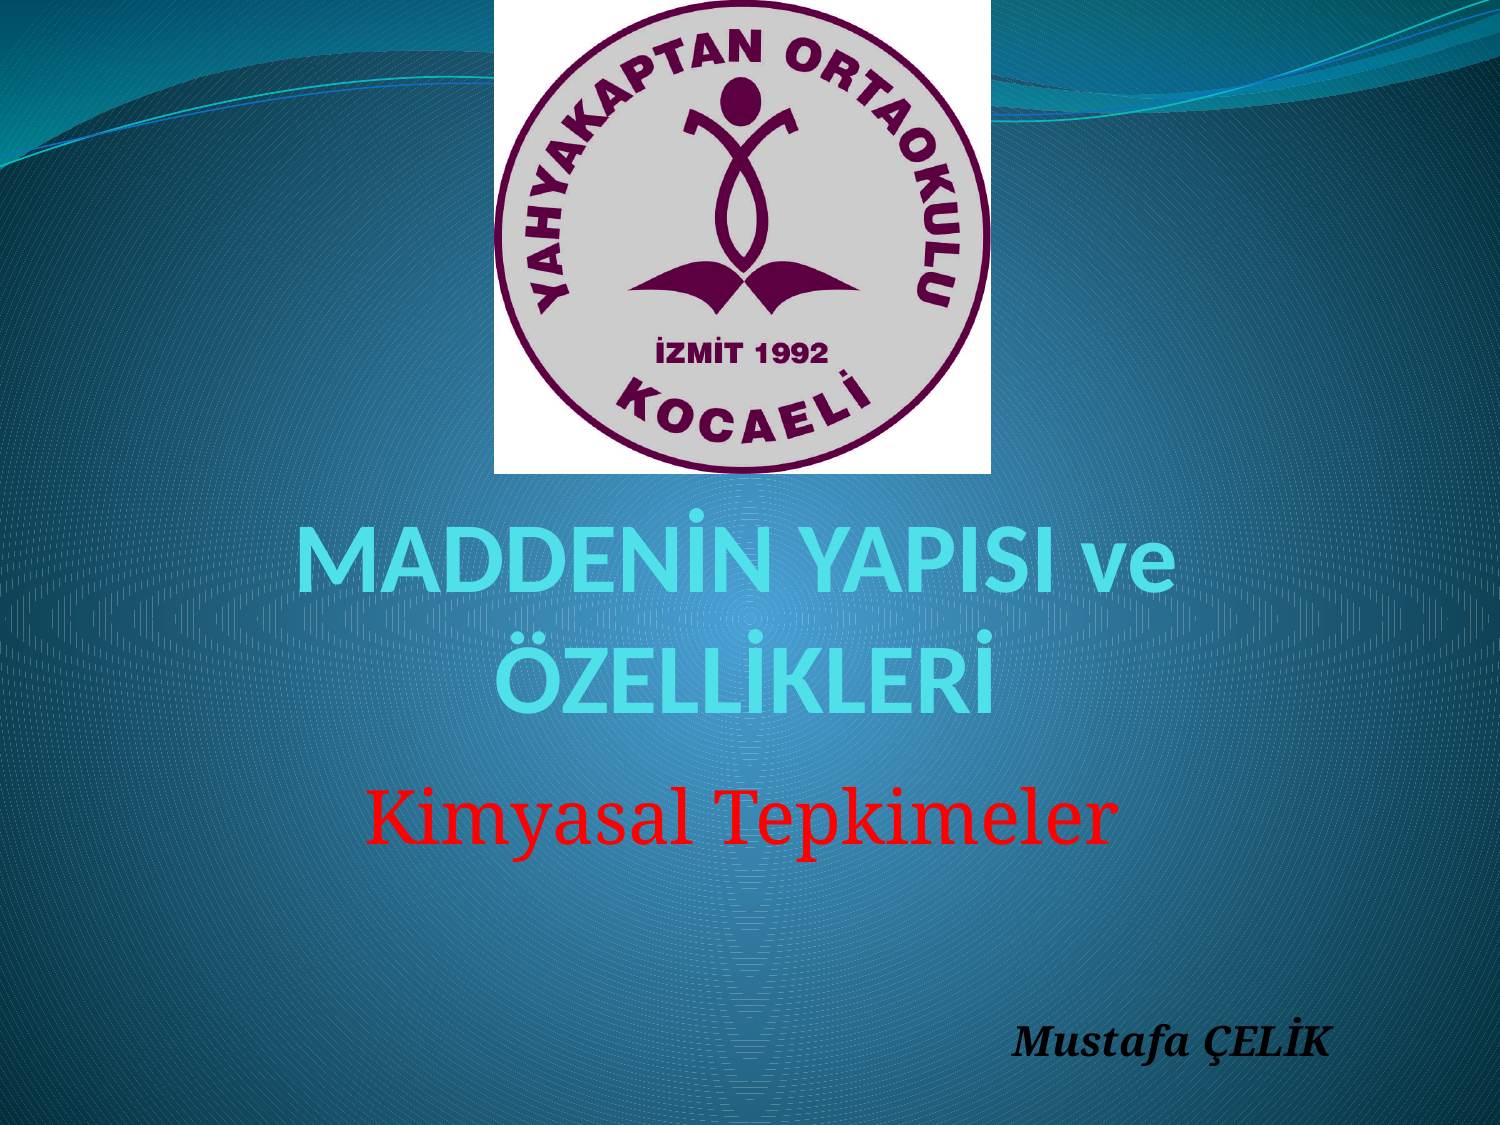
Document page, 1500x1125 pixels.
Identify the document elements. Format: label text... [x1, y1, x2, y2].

text_box Mustafa ÇELİK [855, 1007, 1500, 1090]
subtitle Kimyasal Tepkimeler [222, 761, 1273, 891]
title MADDENİN YAPISI ve ÖZELLİKLERİ [10, 492, 1487, 734]
picture [494, 0, 992, 475]
